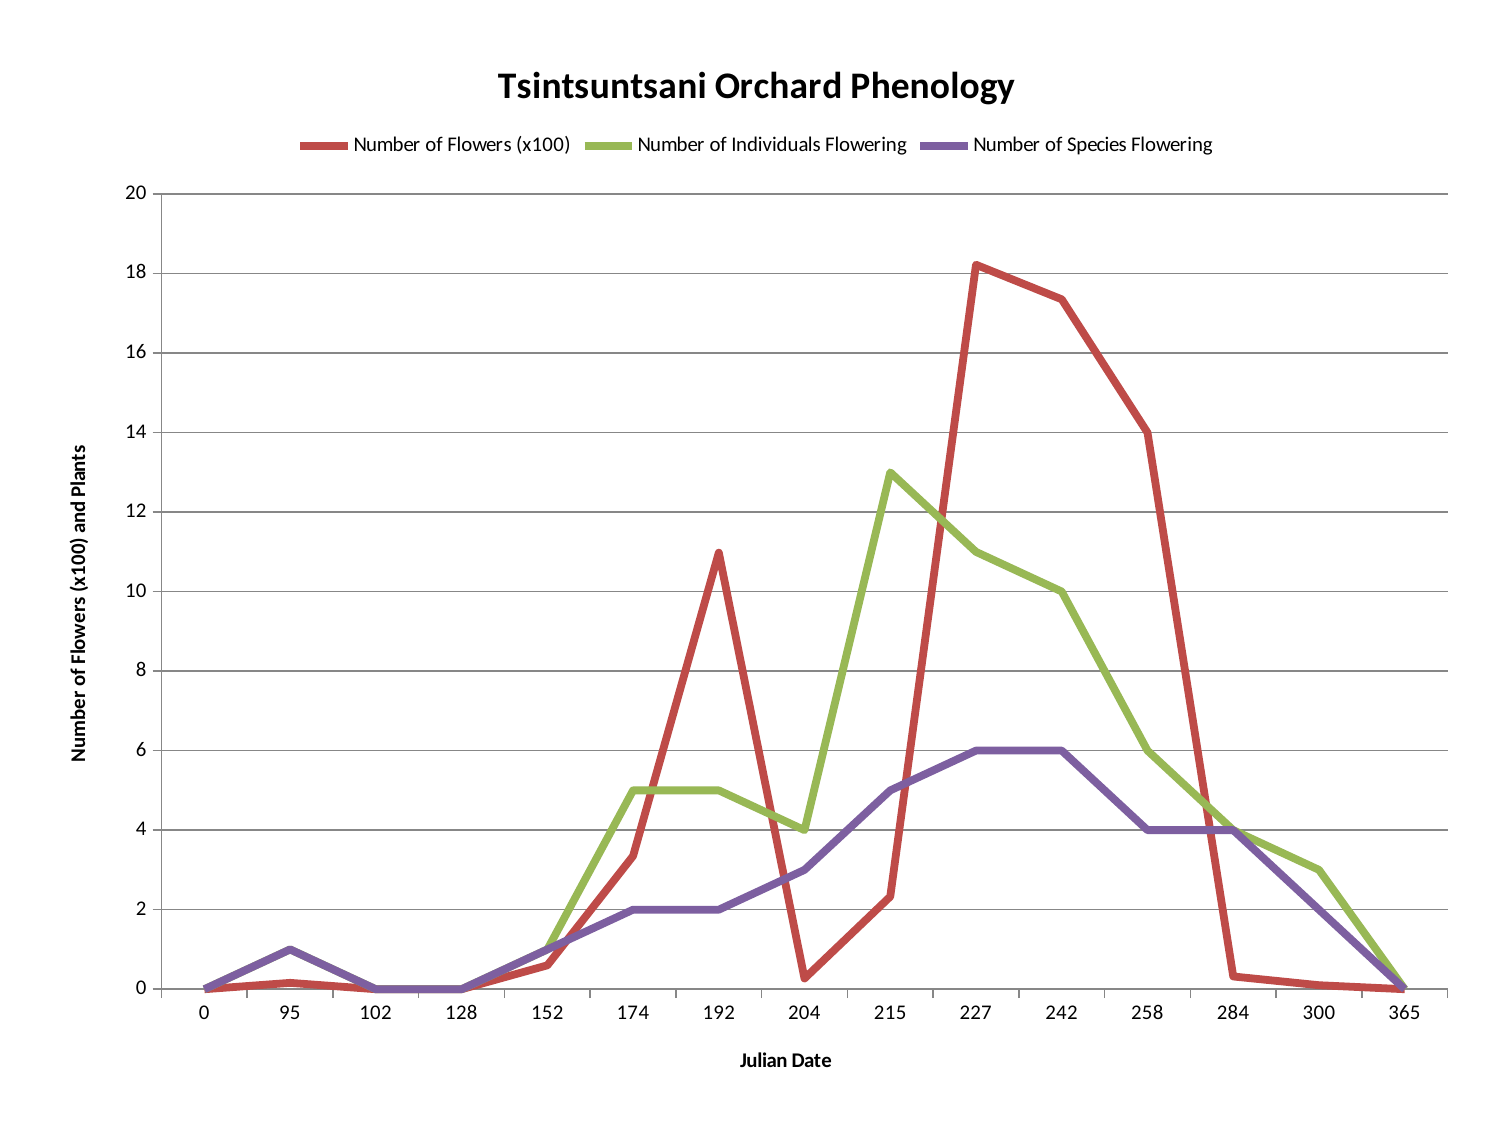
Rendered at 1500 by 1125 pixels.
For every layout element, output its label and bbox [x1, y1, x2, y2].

chart [36, 29, 1477, 1104]
